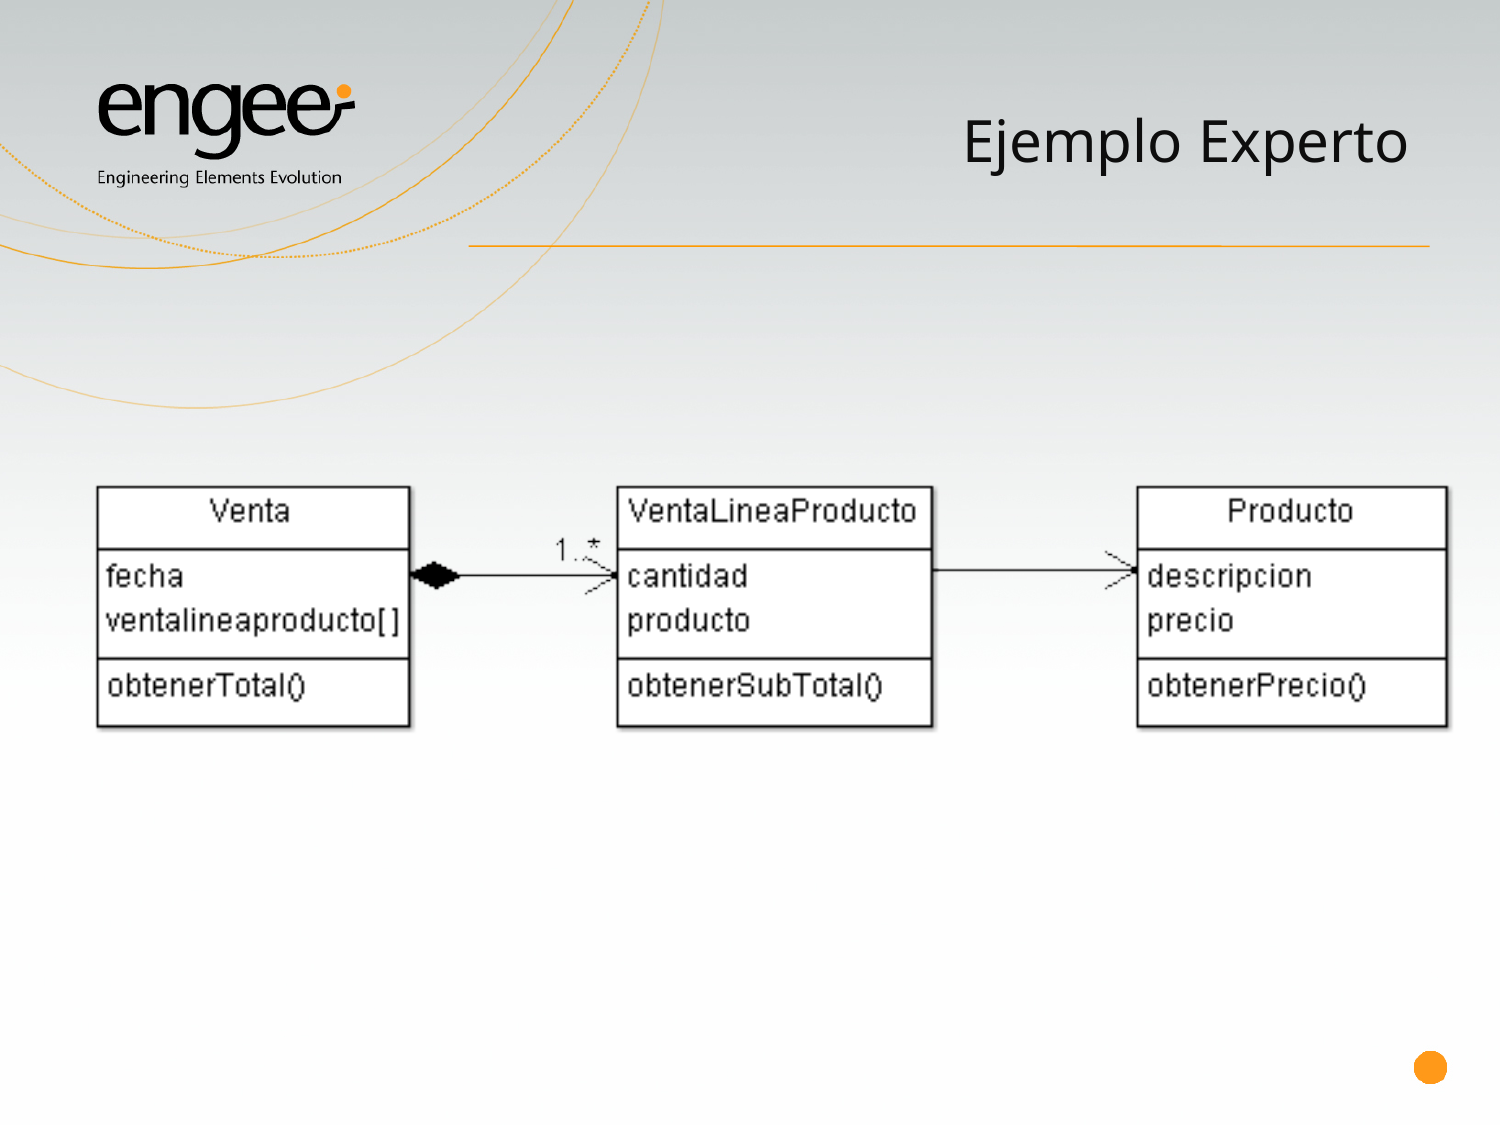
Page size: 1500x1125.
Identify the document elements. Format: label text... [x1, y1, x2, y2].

title Ejemplo Experto [480, 45, 1425, 233]
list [76, 278, 1500, 929]
picture [0, 0, 1500, 1125]
